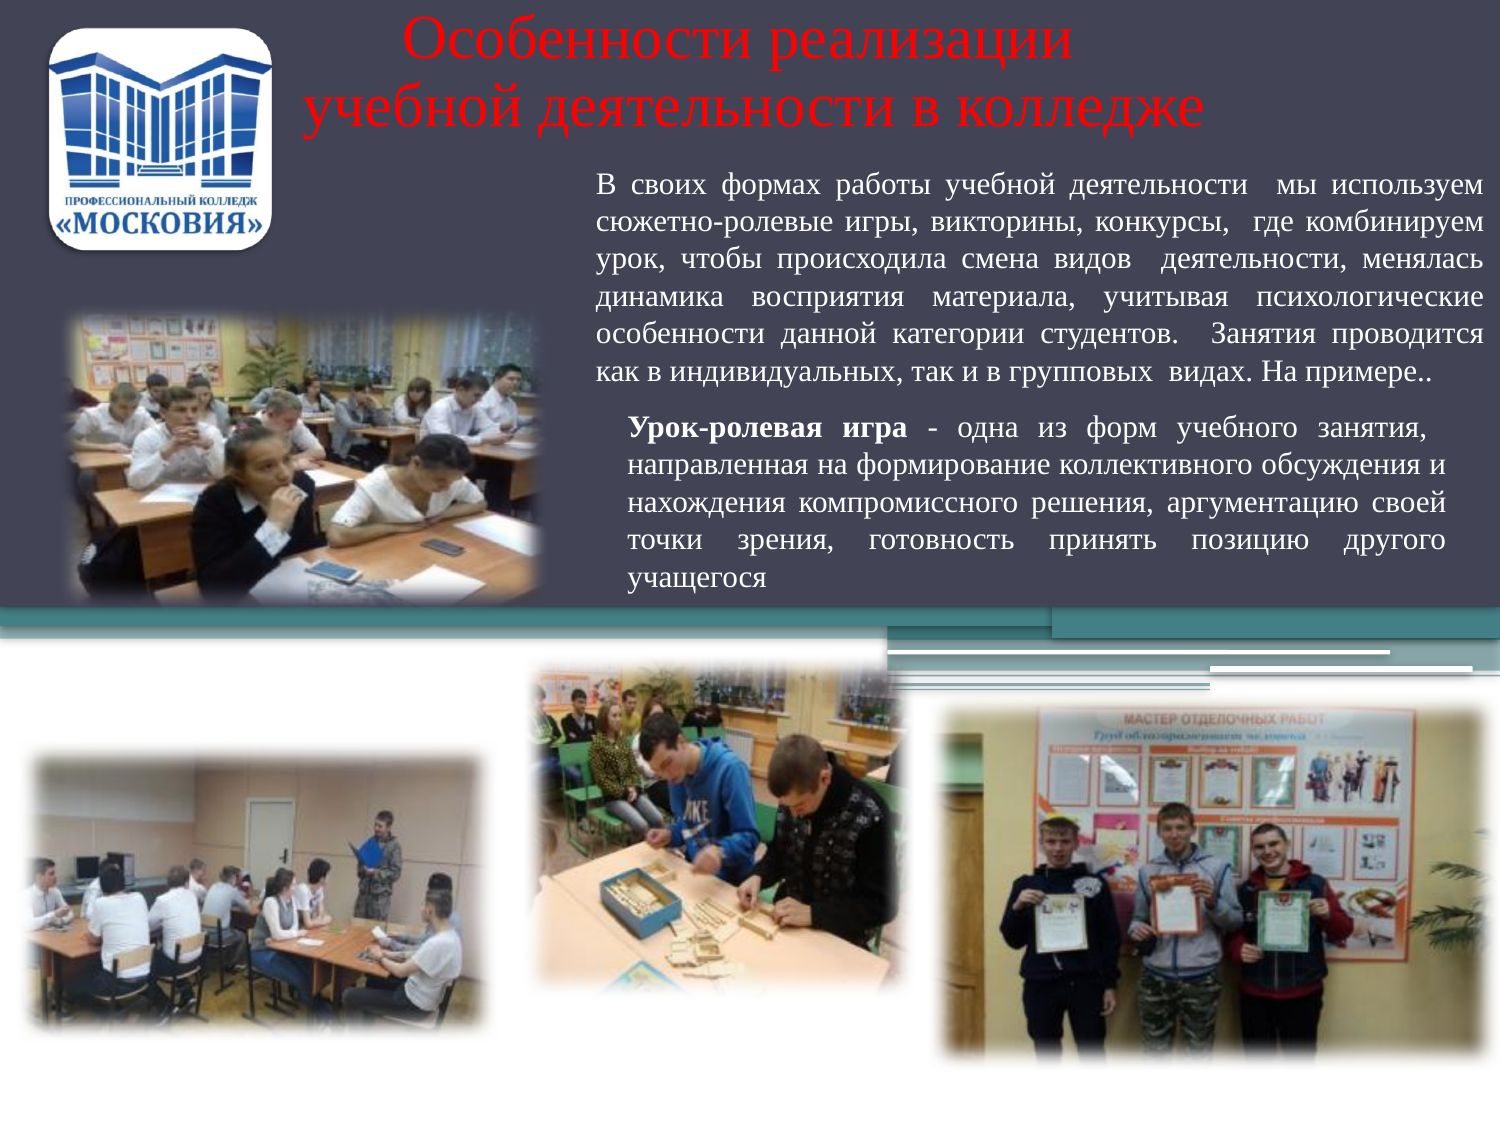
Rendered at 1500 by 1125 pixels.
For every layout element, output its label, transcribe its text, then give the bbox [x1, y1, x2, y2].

picture [57, 302, 551, 612]
text_box Урок-ролевая игра - одна из форм учебного занятия, направленная на формирование коллективного обсуждения и нахождения компромиссного решения, аргументацию своей точки зрения, готовность принять позицию другого учащегося [612, 398, 1462, 601]
picture [522, 653, 916, 1000]
picture [926, 692, 1500, 1071]
text_box Особенности реализации учебной деятельности в колледже [285, 49, 1468, 152]
picture [17, 739, 498, 1043]
subtitle В своих формах работы учебной деятельности мы используем сюжетно-ролевые игры, викторины, конкурсы, где комбинируем урок, чтобы происходила смена видов деятельности, менялась динамика восприятия материала, учитывая психологические особенности данной категории студентов. Занятия проводится как в индивидуальных, так и в групповых видах. На примере.. [574, 151, 1500, 400]
picture [37, 21, 278, 262]
